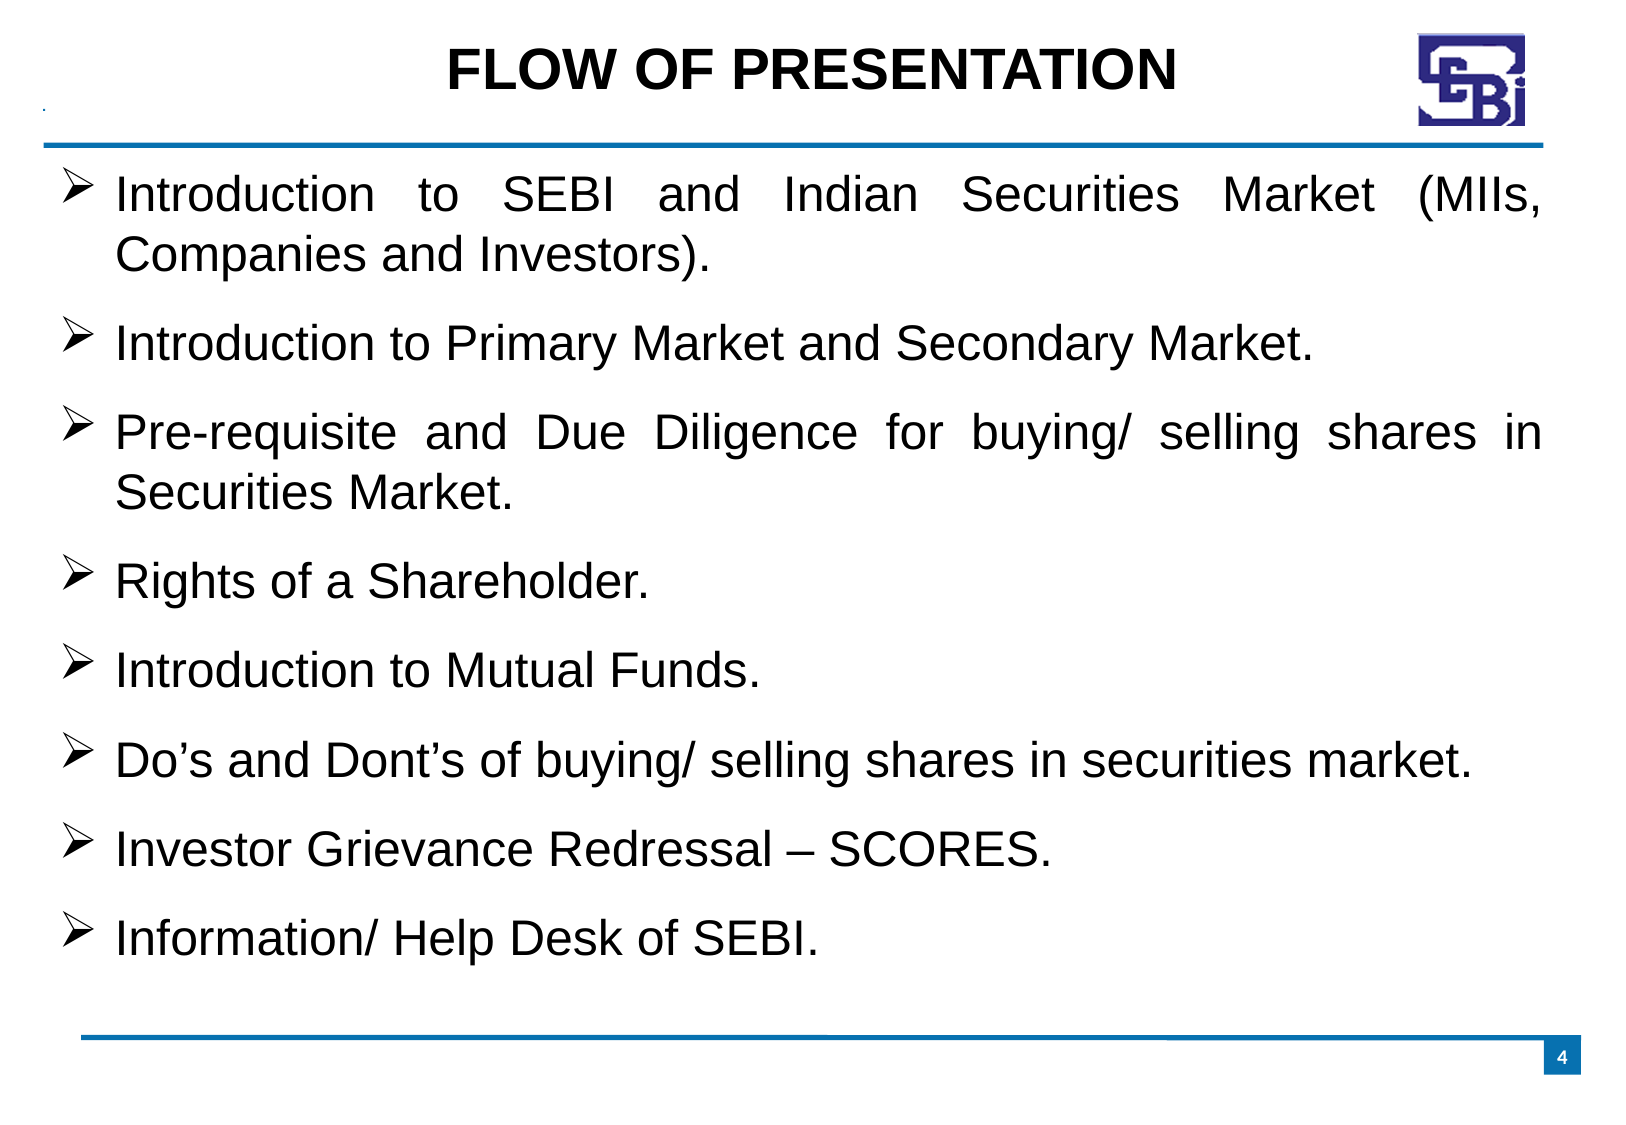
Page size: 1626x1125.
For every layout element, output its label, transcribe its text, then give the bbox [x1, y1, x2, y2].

text_box Introduction to SEBI and Indian Securities Market (MIIs, Companies and Investors). Introduction to Primary Market and Secondary Market. Pre-requisite and Due Diligence for buying/ selling shares in Securities Market. Rights of a Shareholder. Introduction to Mutual Funds. Do’s and Dont’s of buying/ selling shares in securities market. Investor Grievance Redressal – SCORES. Information/ Help Desk of SEBI. [58, 161, 1544, 1013]
text_box 4 [1543, 1037, 1581, 1075]
picture [1416, 32, 1525, 126]
text_box FLOW OF PRESENTATION [81, 15, 1544, 126]
